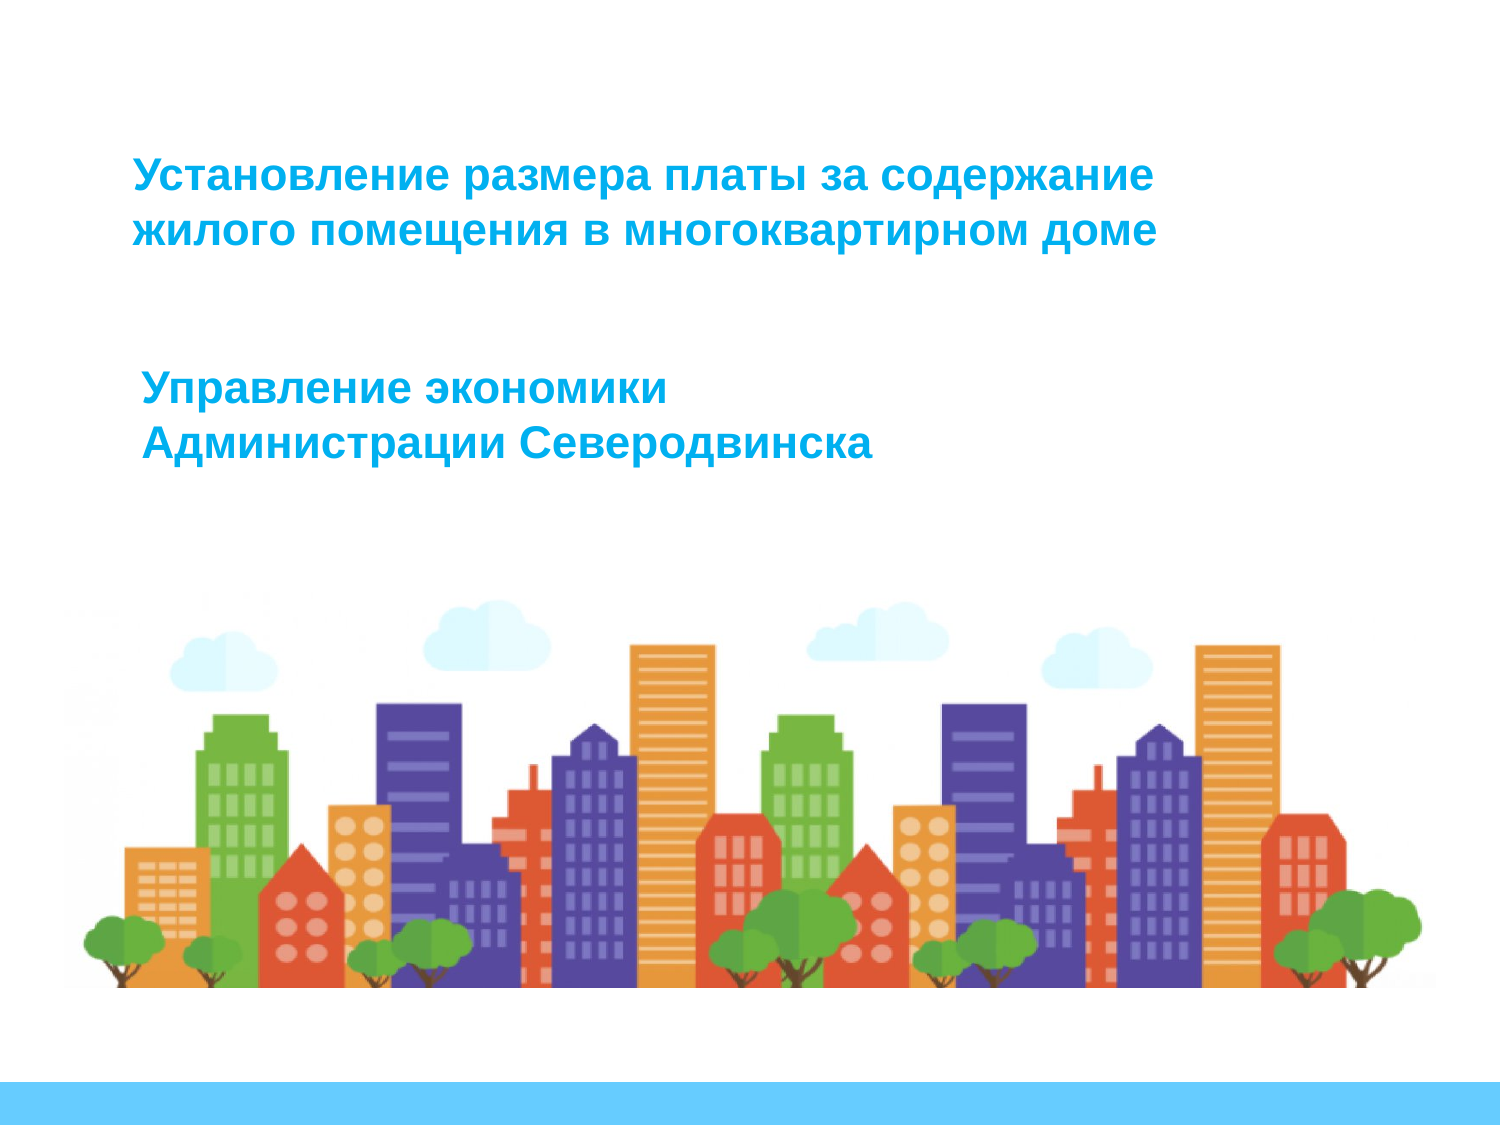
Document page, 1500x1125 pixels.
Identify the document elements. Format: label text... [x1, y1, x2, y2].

text_box Установление размера платы за содержание жилого помещения в многоквартирном доме [118, 137, 1241, 262]
text_box [0, 1080, 1500, 1125]
picture [64, 585, 1436, 988]
text_box Управление экономики Администрации Северодвинска [126, 349, 888, 475]
